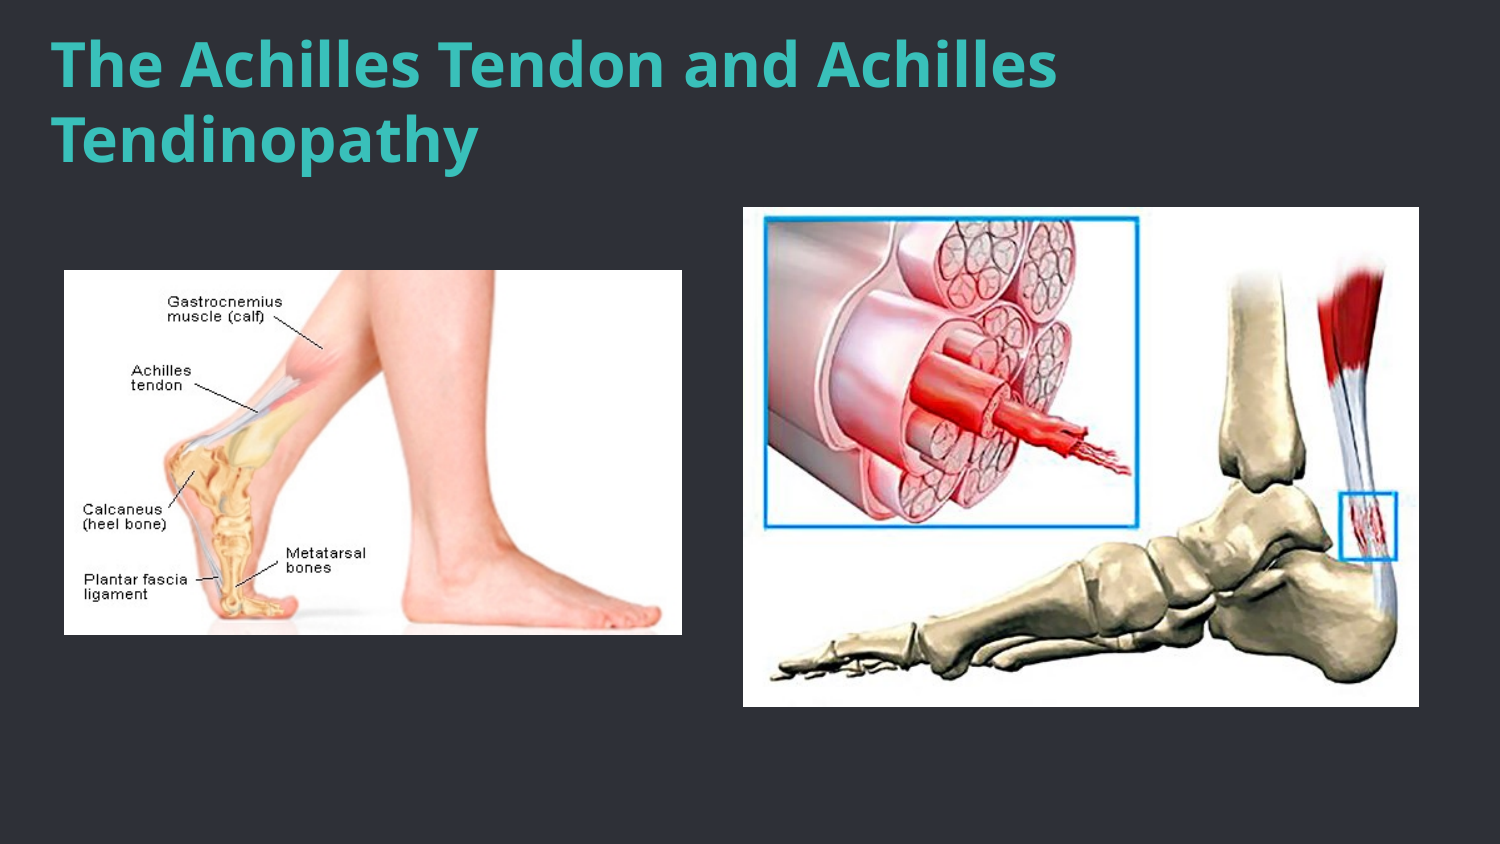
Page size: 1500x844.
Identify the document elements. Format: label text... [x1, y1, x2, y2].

picture [743, 207, 1419, 707]
picture [64, 270, 682, 635]
title The Achilles Tendon and Achilles Tendinopathy [35, 96, 1480, 191]
